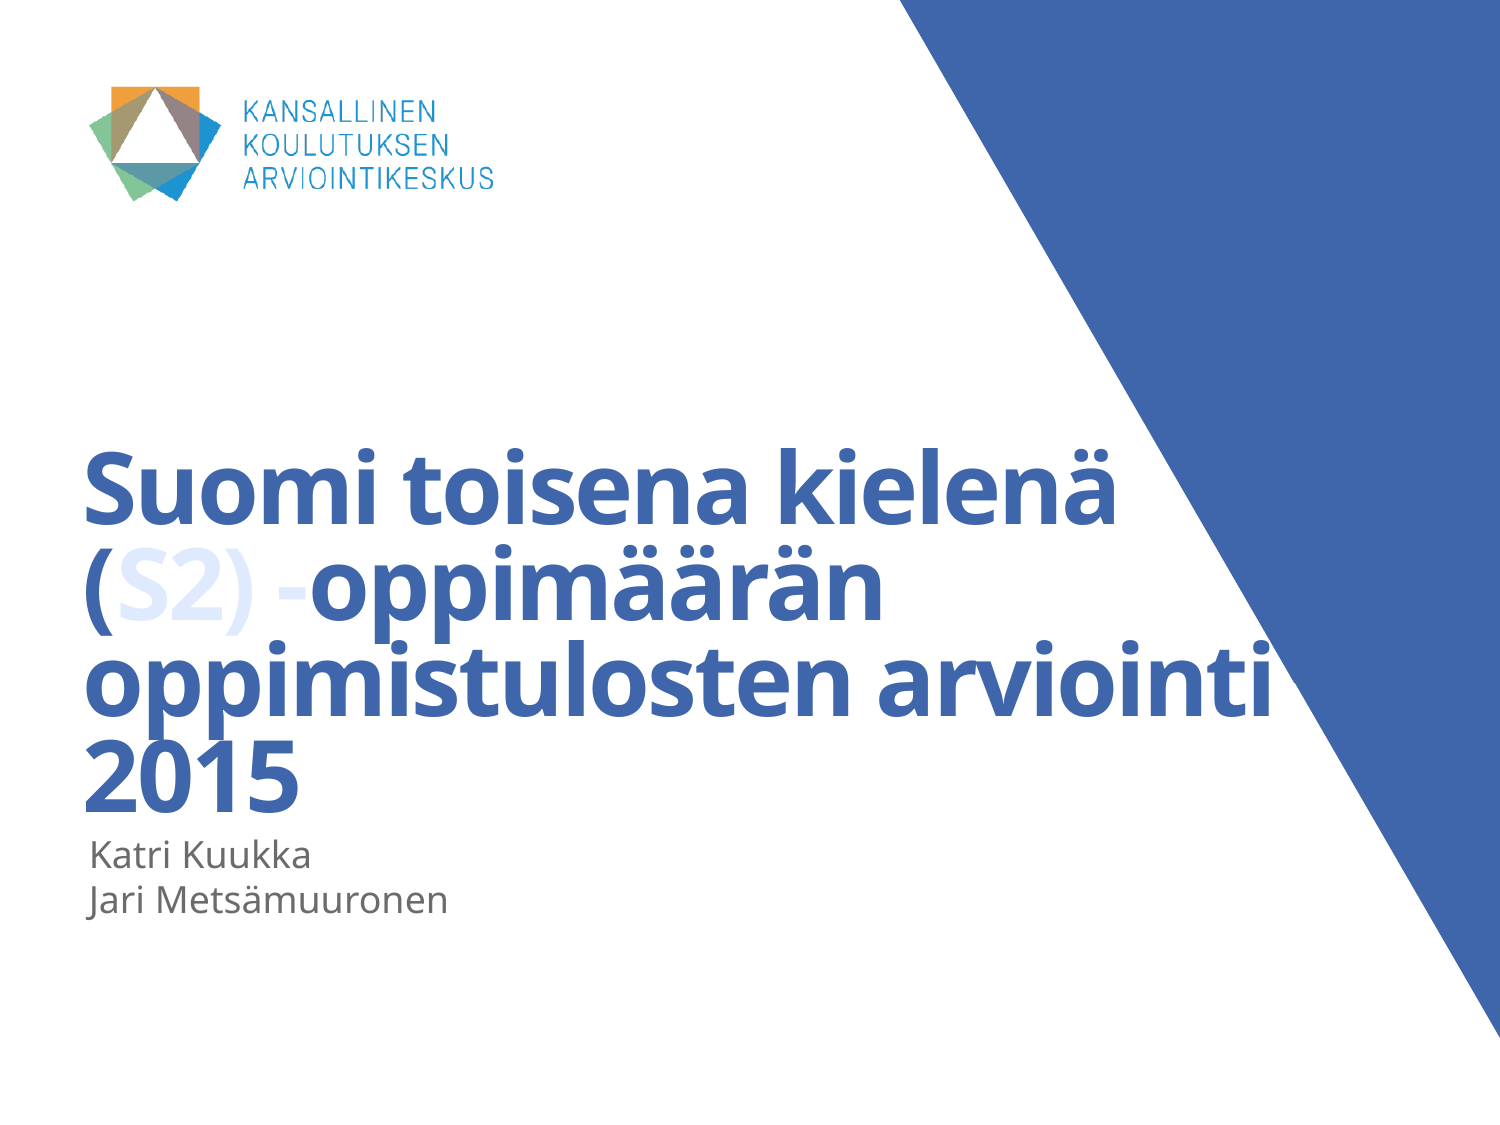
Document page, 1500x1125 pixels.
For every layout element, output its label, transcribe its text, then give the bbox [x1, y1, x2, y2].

picture [0, 10, 578, 264]
title Suomi toisena kielenä (S2) -oppimäärän oppimistulosten arviointi 2015 [82, 483, 1409, 832]
subtitle Katri Kuukka Jari Metsämuuronen [88, 831, 979, 962]
